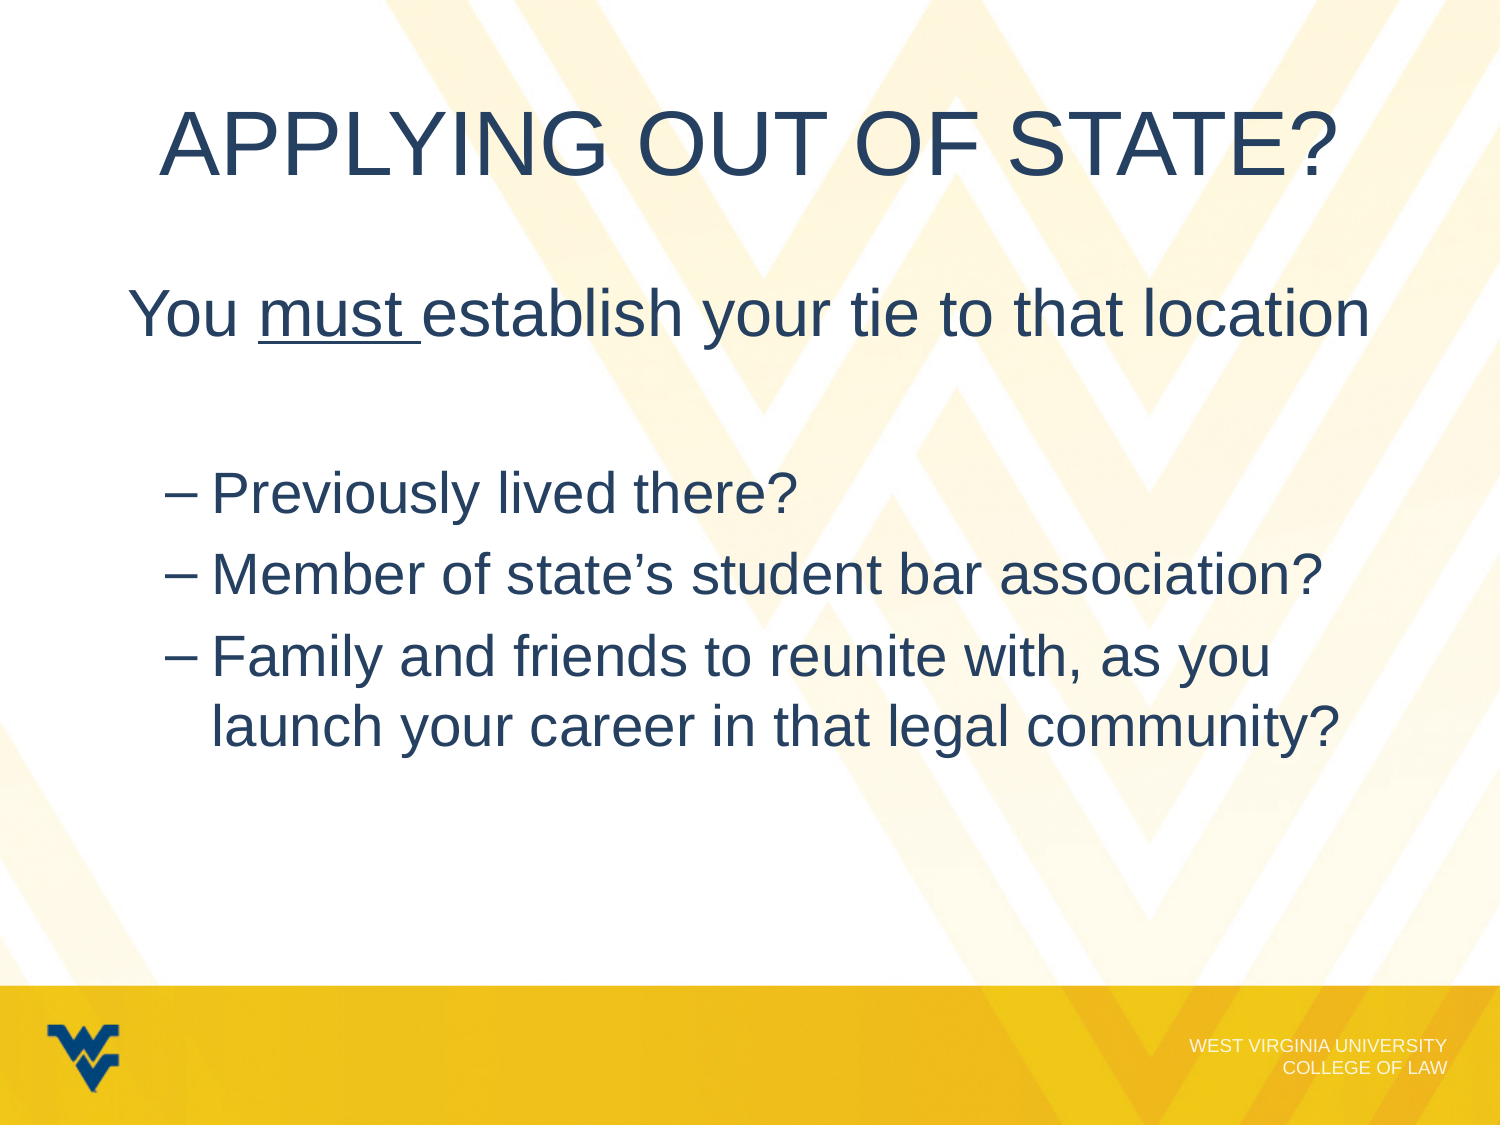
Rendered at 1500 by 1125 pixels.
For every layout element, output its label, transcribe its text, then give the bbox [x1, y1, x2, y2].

list You must establish your tie to that location Previously lived there? Member of state’s student bar association? Family and friends to reunite with, as you launch your career in that legal community? [75, 262, 1425, 1005]
picture [0, 0, 1500, 1125]
title Applying out of state? [75, 45, 1425, 233]
